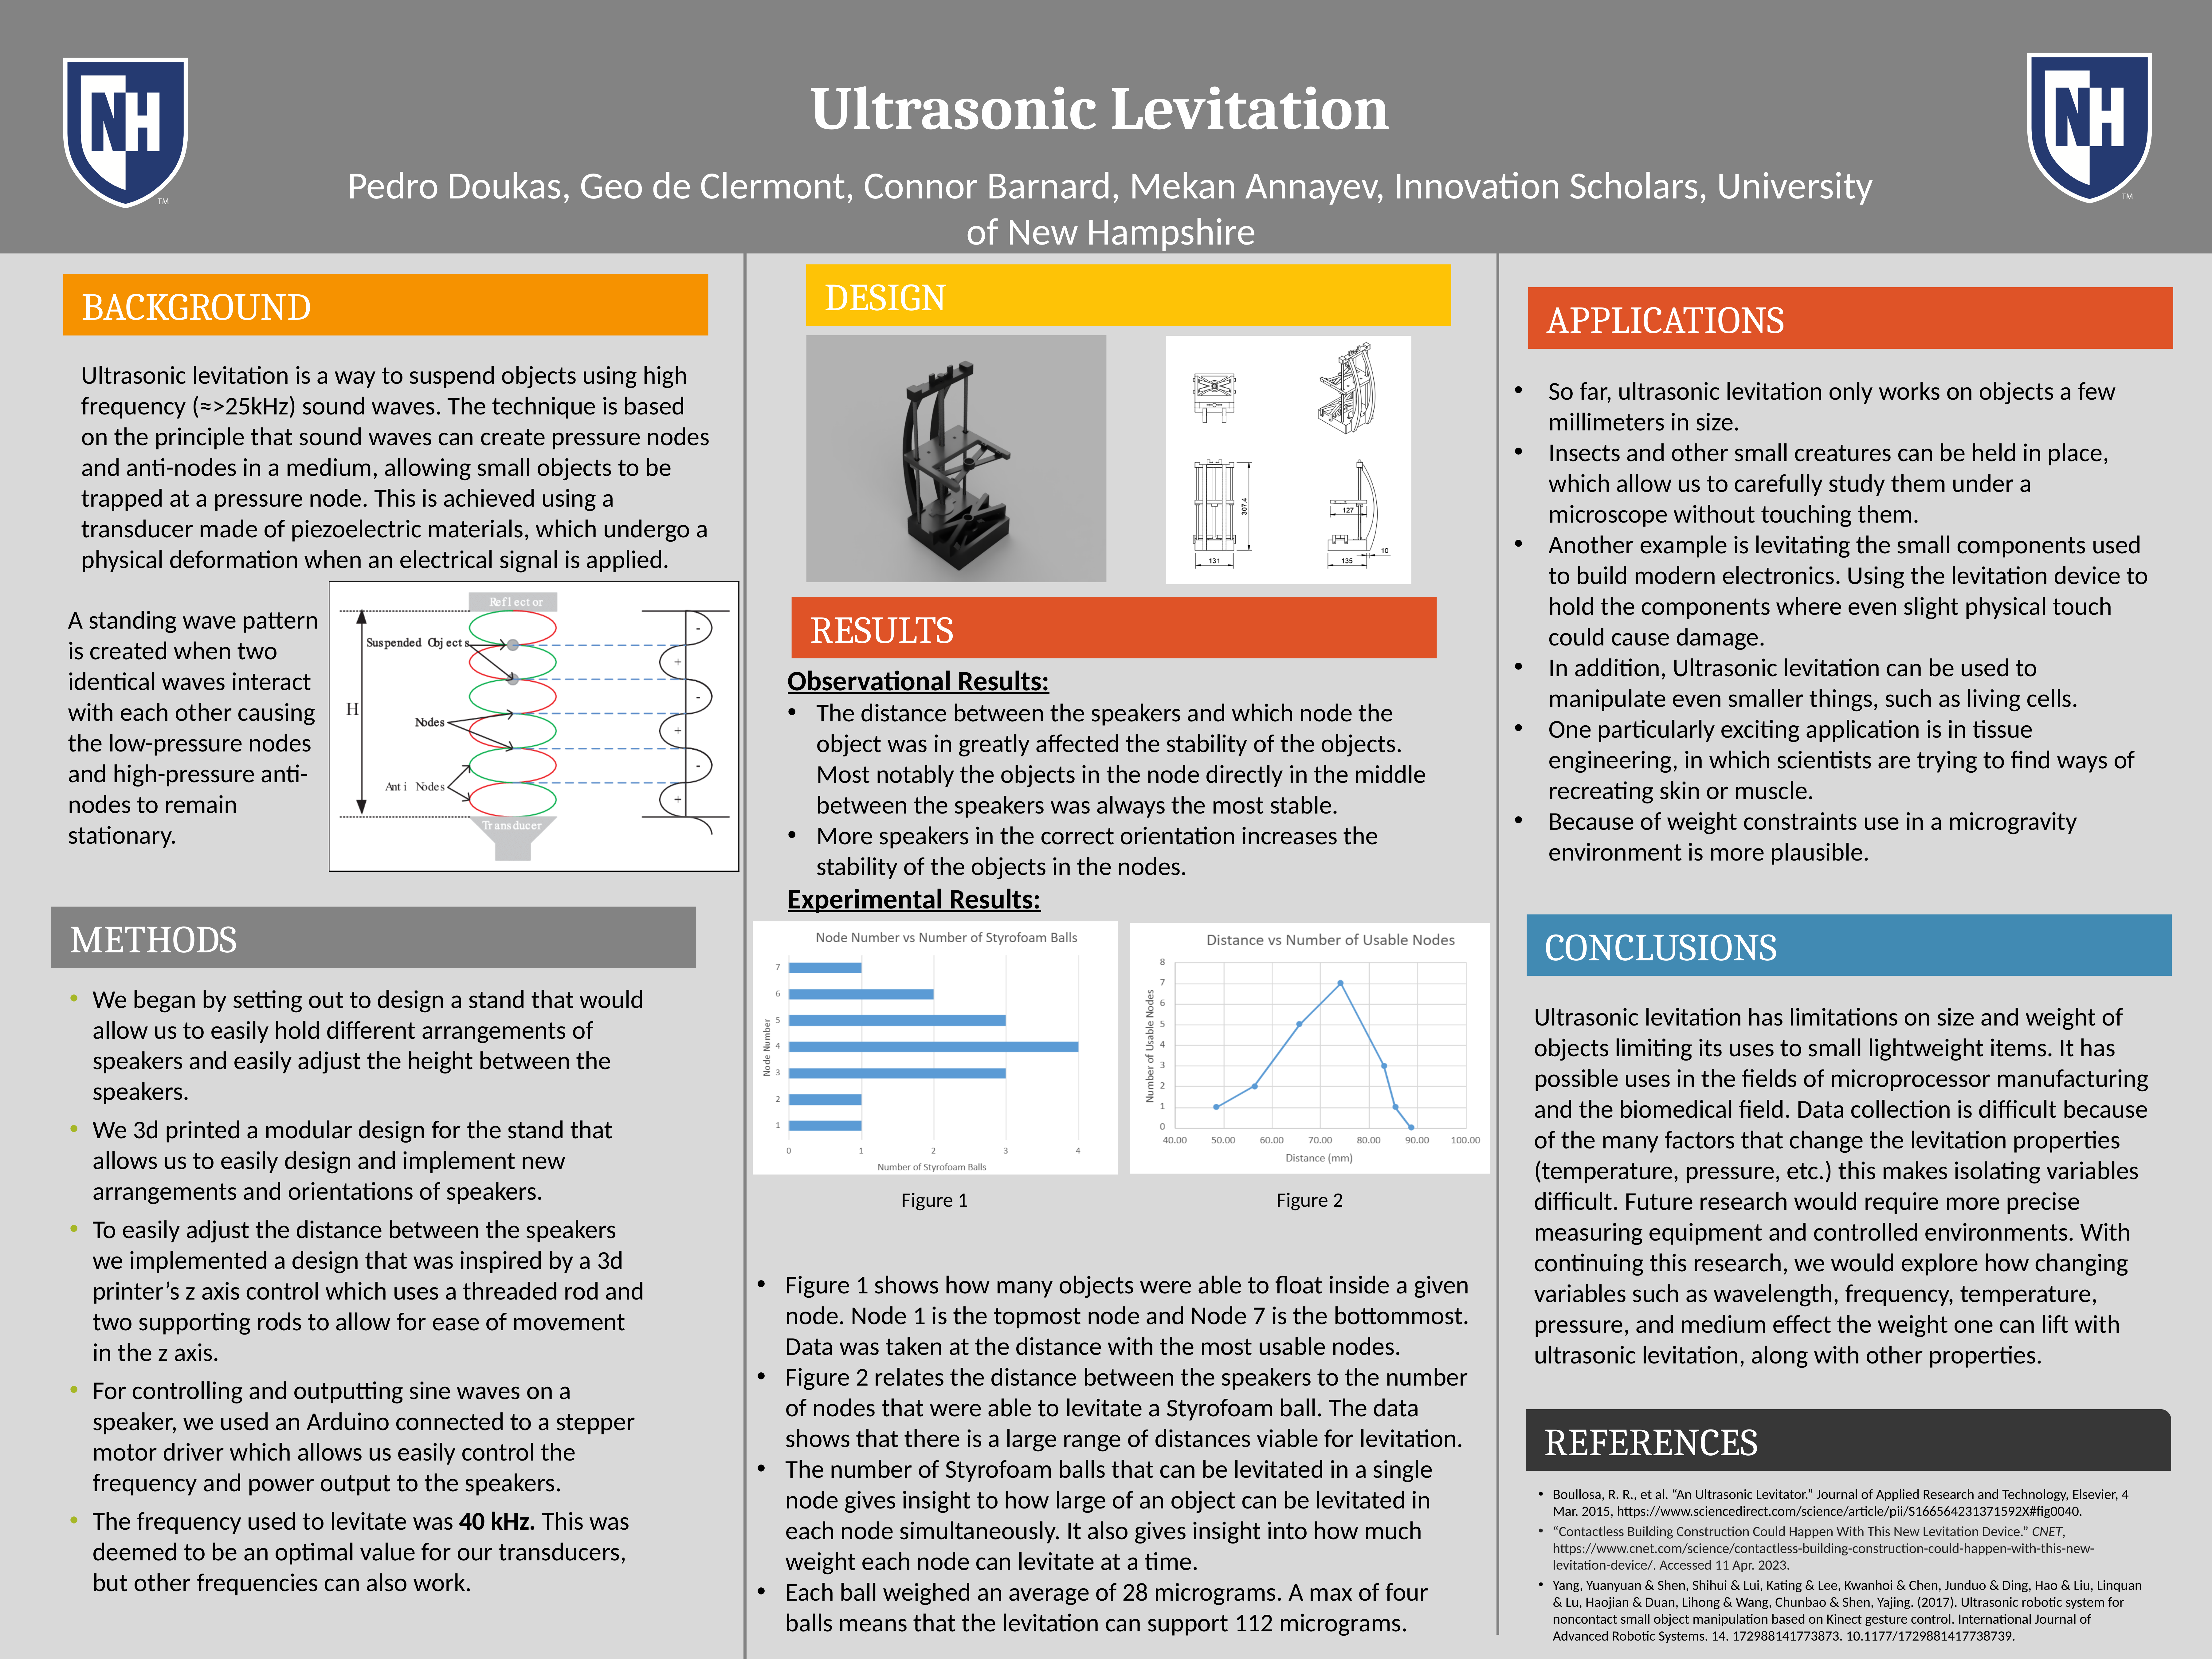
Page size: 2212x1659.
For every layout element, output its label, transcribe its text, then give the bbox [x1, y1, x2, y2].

list [786, 362, 1432, 599]
list [786, 941, 1432, 1235]
list APPLICATIONS [1528, 287, 2173, 349]
picture [63, 57, 188, 208]
text_box Figure 2 [1272, 1184, 1348, 1214]
text_box A standing wave pattern is created when two identical waves interact with each other causing the low-pressure nodes and high-pressure anti-nodes to remain stationary. [63, 601, 328, 851]
list Design [806, 264, 1451, 326]
list background [63, 274, 708, 335]
text_box Boullosa, R. R., et al. “An Ultrasonic Levitator.” Journal of Applied Research and Technology, Elsevier, 4 Mar. 2015, https://www.sciencedirect.com/science/article/pii/S166564231371592X#fig0040. “Contactless Building Construction Could Happen With This New Levitation Device.” CNET, https://www.cnet.com/science/contactless-building-construction-could-happen-with-this-new-levitation-device/. Accessed 11 Apr. 2023. Yang, Yuanyuan & Shen, Shihui & Lui, Kating & Lee, Kwanhoi & Chen, Junduo & Ding, Hao & Liu, Linquan & Lu, Haojian & Duan, Lihong & Wang, Chunbao & Shen, Yajing. (2017). Ultrasonic robotic system for noncontact small object manipulation based on Kinect gesture control. International Journal of Advanced Robotic Systems. 14. 172988141773873. 10.1177/1729881417738739. [1534, 1483, 2149, 1659]
picture [1166, 336, 1411, 584]
list Methods [51, 906, 696, 968]
list Results [791, 597, 1437, 658]
title Ultrasonic Levitation [323, 18, 1890, 145]
text_box So far, ultrasonic levitation only works on objects a few millimeters in size. Insects and other small creatures can be held in place, which allow us to carefully study them under a microscope without touching them. Another example is levitating the small components used to build modern electronics. Using the levitation device to hold the components where even slight physical touch could cause damage. In addition, Ultrasonic levitation can be used to manipulate even smaller things, such as living cells. One particularly exciting application is in tissue engineering, in which scientists are trying to find ways of recreating skin or muscle. Because of weight constraints use in a microgravity environment is more plausible. [1509, 372, 2155, 868]
list Ultrasonic levitation has limitations on size and weight of objects limiting its uses to small lightweight items. It has possible uses in the fields of microprocessor manufacturing and the biomedical field. Data collection is difficult because of the many factors that change the levitation properties (temperature, pressure, etc.) this makes isolating variables difficult. Future research would require more precise measuring equipment and controlled environments. With continuing this research, we would explore how changing variables such as wavelength, frequency, temperature, pressure, and medium effect the weight one can lift with ultrasonic levitation, along with other properties. [1516, 991, 2161, 1338]
picture [2027, 53, 2152, 203]
picture [329, 581, 739, 872]
picture [806, 335, 1107, 583]
text_box Figure 1 [897, 1184, 973, 1214]
text_box Pedro Doukas, Geo de Clermont, Connor Barnard, Mekan Annayev, Innovation Scholars, University of New Hampshire [328, 158, 1895, 255]
text_box Observational Results: The distance between the speakers and which node the object was in greatly affected the stability of the objects. Most notably the objects in the node directly in the middle between the speakers was always the most stable. More speakers in the correct orientation increases the stability of the objects in the nodes. Experimental Results: [783, 660, 1452, 941]
list Conclusions [1527, 914, 2172, 976]
picture [753, 921, 1118, 1175]
list We began by setting out to design a stand that would allow us to easily hold different arrangements of speakers and easily adjust the height between the speakers. We 3d printed a modular design for the stand that allows us to easily design and implement new arrangements and orientations of speakers. To easily adjust the distance between the speakers we implemented a design that was inspired by a 3d printer’s z axis control which uses a threaded rod and two supporting rods to allow for ease of movement in the z axis. For controlling and outputting sine waves on a speaker, we used an Arduino connected to a stepper motor driver which allows us easily control the frequency and power output to the speakers. The frequency used to levitate was 40 kHz. This was deemed to be an optimal value for our transducers, but other frequencies can also work. [51, 973, 654, 1649]
text_box Figure 1 shows how many objects were able to float inside a given node. Node 1 is the topmost node and Node 7 is the bottommost. Data was taken at the distance with the most usable nodes. Figure 2 relates the distance between the speakers to the number of nodes that were able to levitate a Styrofoam ball. The data shows that there is a large range of distances viable for levitation. The number of Styrofoam balls that can be levitated in a single node gives insight to how large of an object can be levitated in each node simultaneously. It also gives insight into how much weight each node can levitate at a time. Each ball weighed an average of 28 micrograms. A max of four balls means that the levitation can support 112 micrograms. [752, 1235, 1489, 1639]
picture [1130, 923, 1490, 1174]
text_box References [1526, 1409, 2171, 1471]
list Ultrasonic levitation is a way to suspend objects using high frequency (≈>25kHz) sound waves. The technique is based on the principle that sound waves can create pressure nodes and anti-nodes in a medium, allowing small objects to be trapped at a pressure node. This is achieved using a transducer made of piezoelectric materials, which undergo a physical deformation when an electrical signal is applied. [63, 349, 715, 608]
